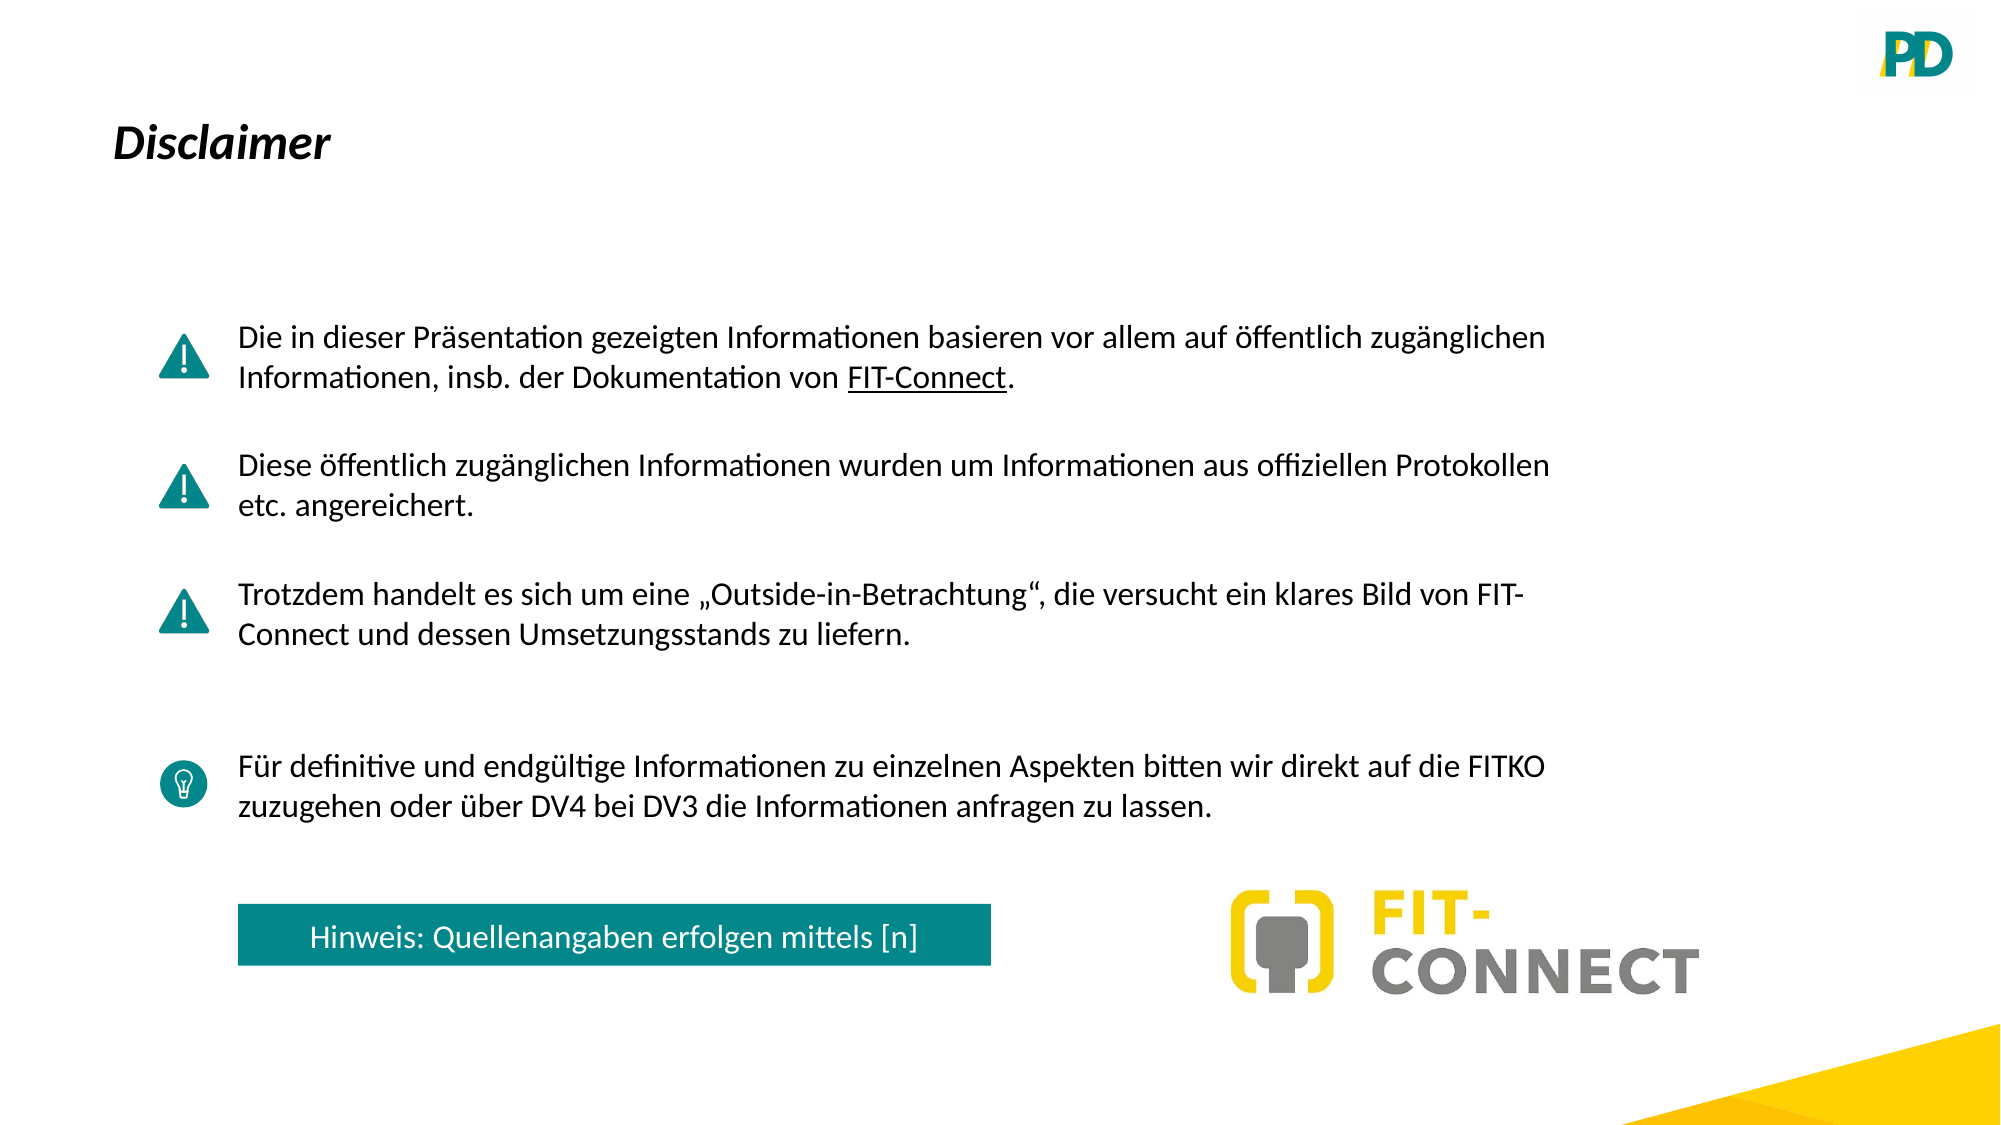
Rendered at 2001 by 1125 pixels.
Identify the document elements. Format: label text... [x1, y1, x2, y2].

picture [156, 328, 212, 384]
text_box Hinweis: Quellenangaben erfolgen mittels [n] [237, 903, 992, 967]
picture [1208, 884, 1721, 1047]
text_box [160, 760, 208, 808]
title Disclaimer [113, 51, 1853, 171]
list Die in dieser Präsentation gezeigten Informationen basieren vor allem auf öffentlich zugänglichen Informationen, insb. der Dokumentation von FIT-Connect. Diese öffentlich zugänglichen Informationen wurden um Informationen aus offiziellen Protokollen etc. angereichert. Trotzdem handelt es sich um eine „Outside-in-Betrachtung“, die versucht ein klares Bild von FIT-Connect und dessen Umsetzungsstands zu liefern. Für definitive und endgültige Informationen zu einzelnen Aspekten bitten wir direkt auf die FITKO zuzugehen oder über DV4 bei DV3 die Informationen anfragen zu lassen. [238, 315, 1559, 1035]
picture [156, 583, 212, 639]
picture [156, 458, 212, 514]
picture [1857, 9, 1975, 99]
